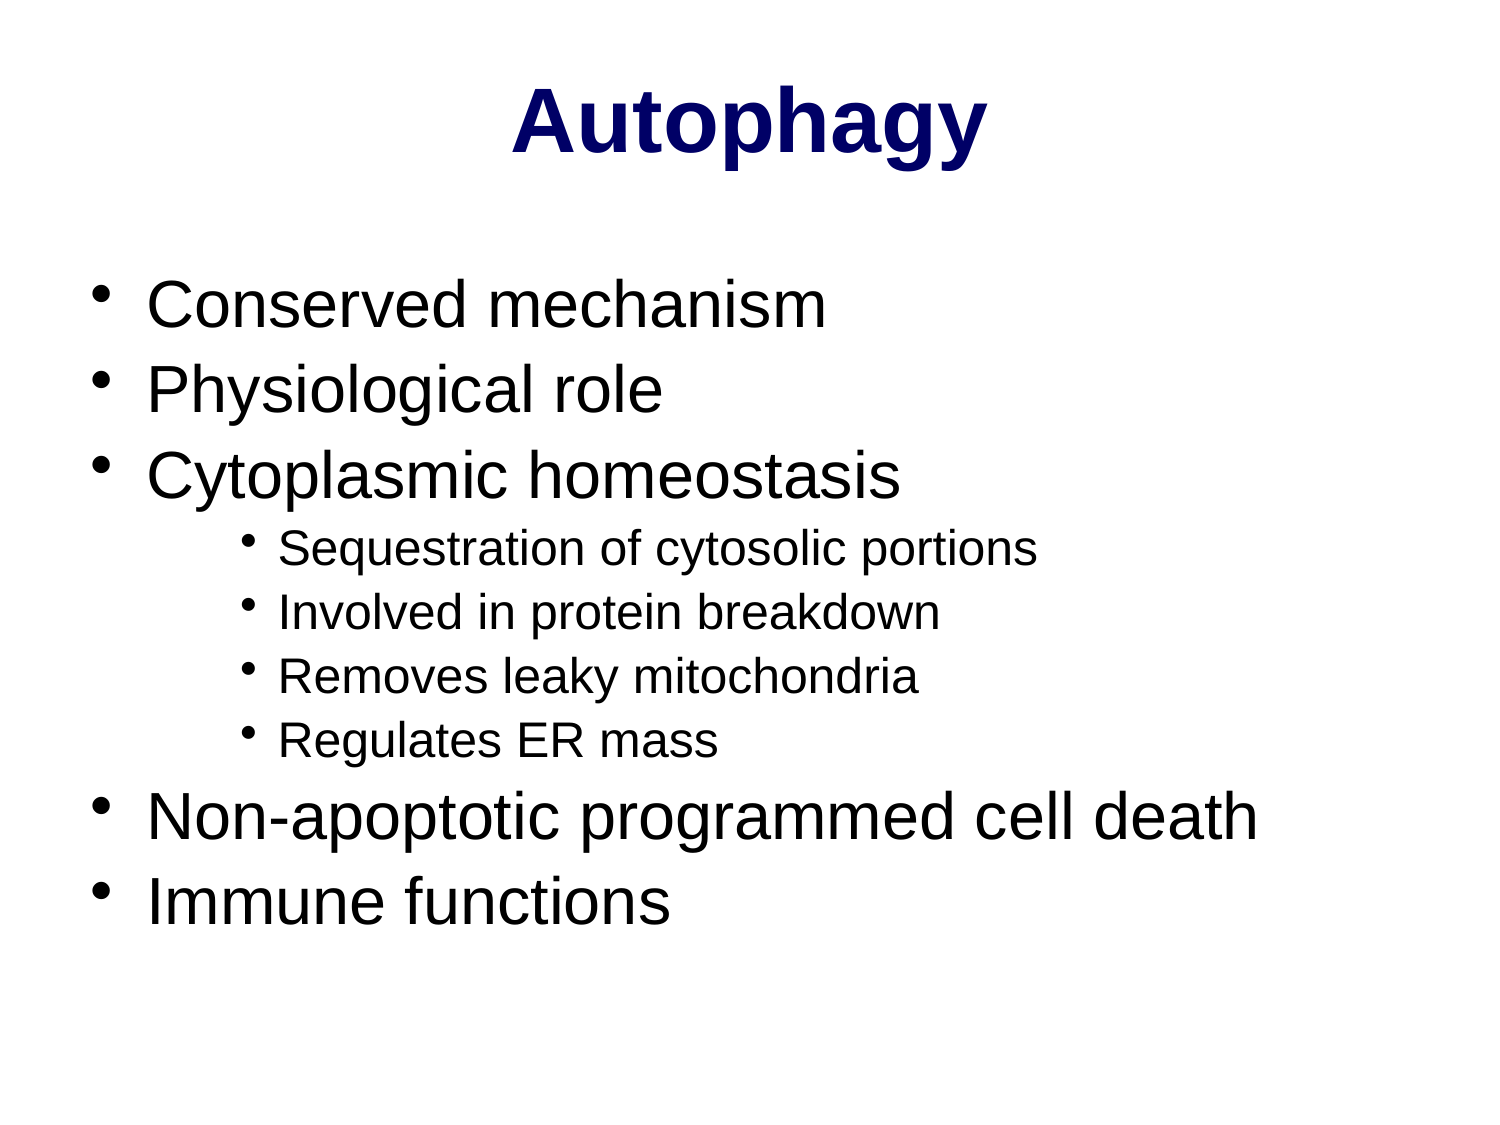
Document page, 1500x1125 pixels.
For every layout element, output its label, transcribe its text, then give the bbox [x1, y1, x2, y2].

title Autophagy [0, 0, 1500, 232]
list Conserved mechanism Physiological role Cytoplasmic homeostasis Sequestration of cytosolic portions Involved in protein breakdown Removes leaky mitochondria Regulates ER mass Non-apoptotic programmed cell death Immune functions [74, 262, 1426, 1006]
